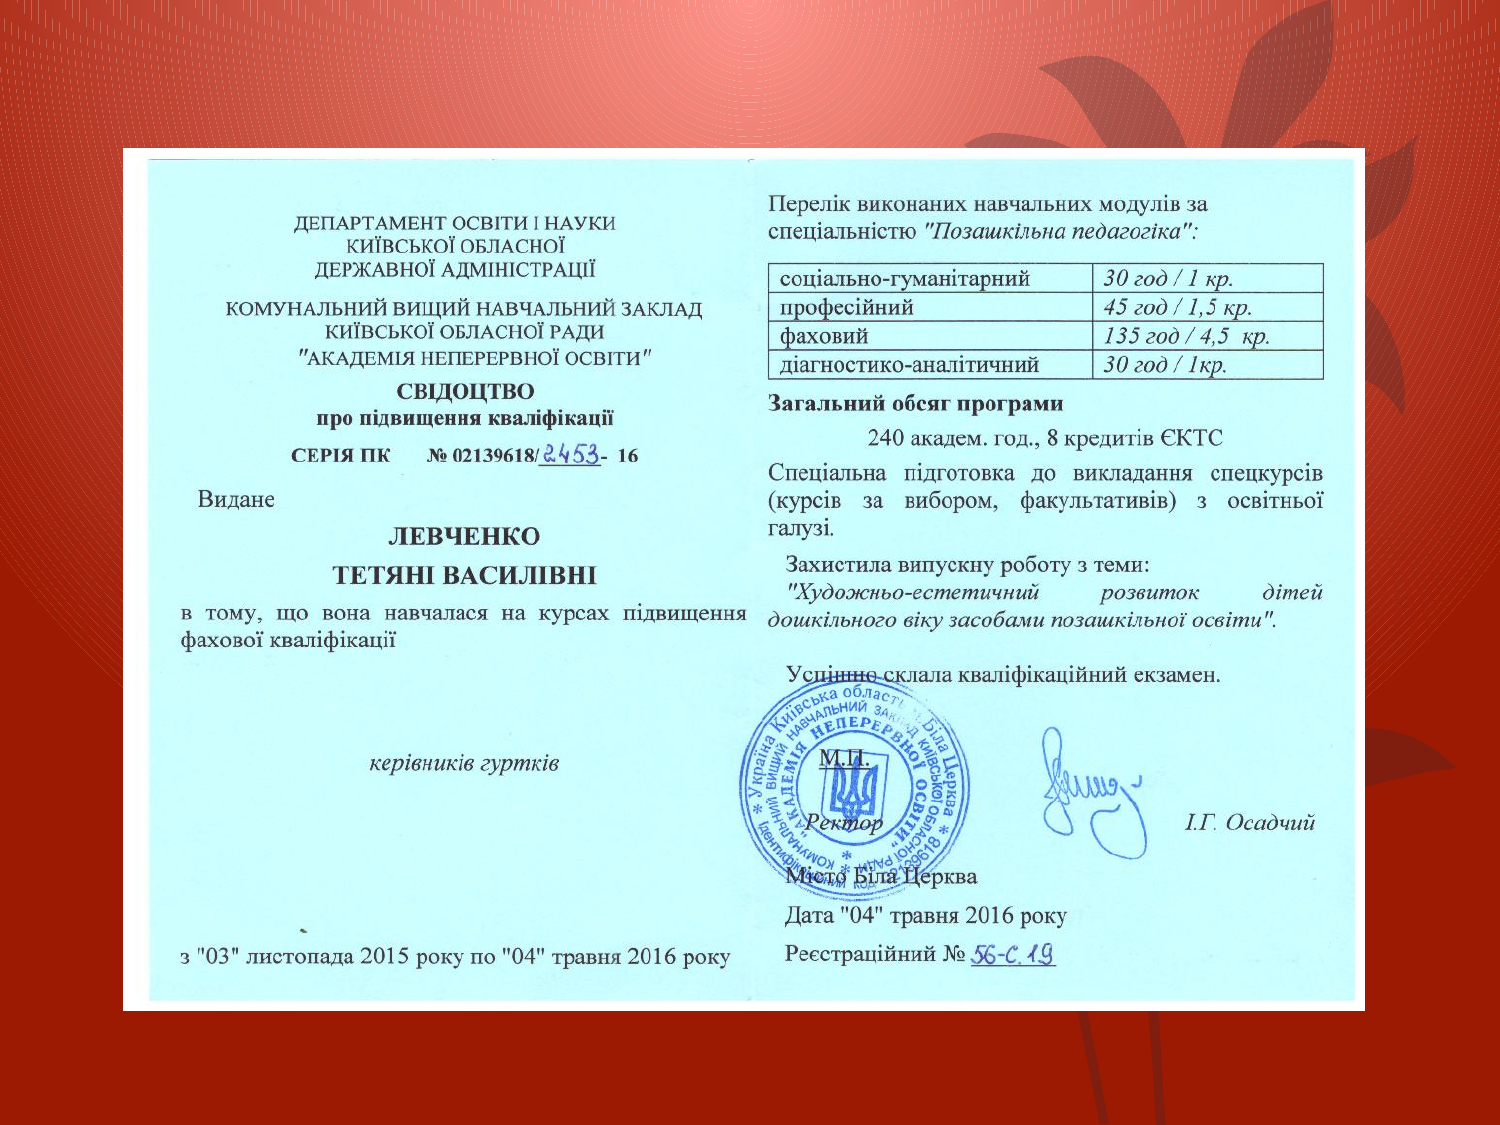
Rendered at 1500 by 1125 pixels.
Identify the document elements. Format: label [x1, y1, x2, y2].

picture [123, 148, 1365, 1011]
list [45, 213, 1455, 1023]
